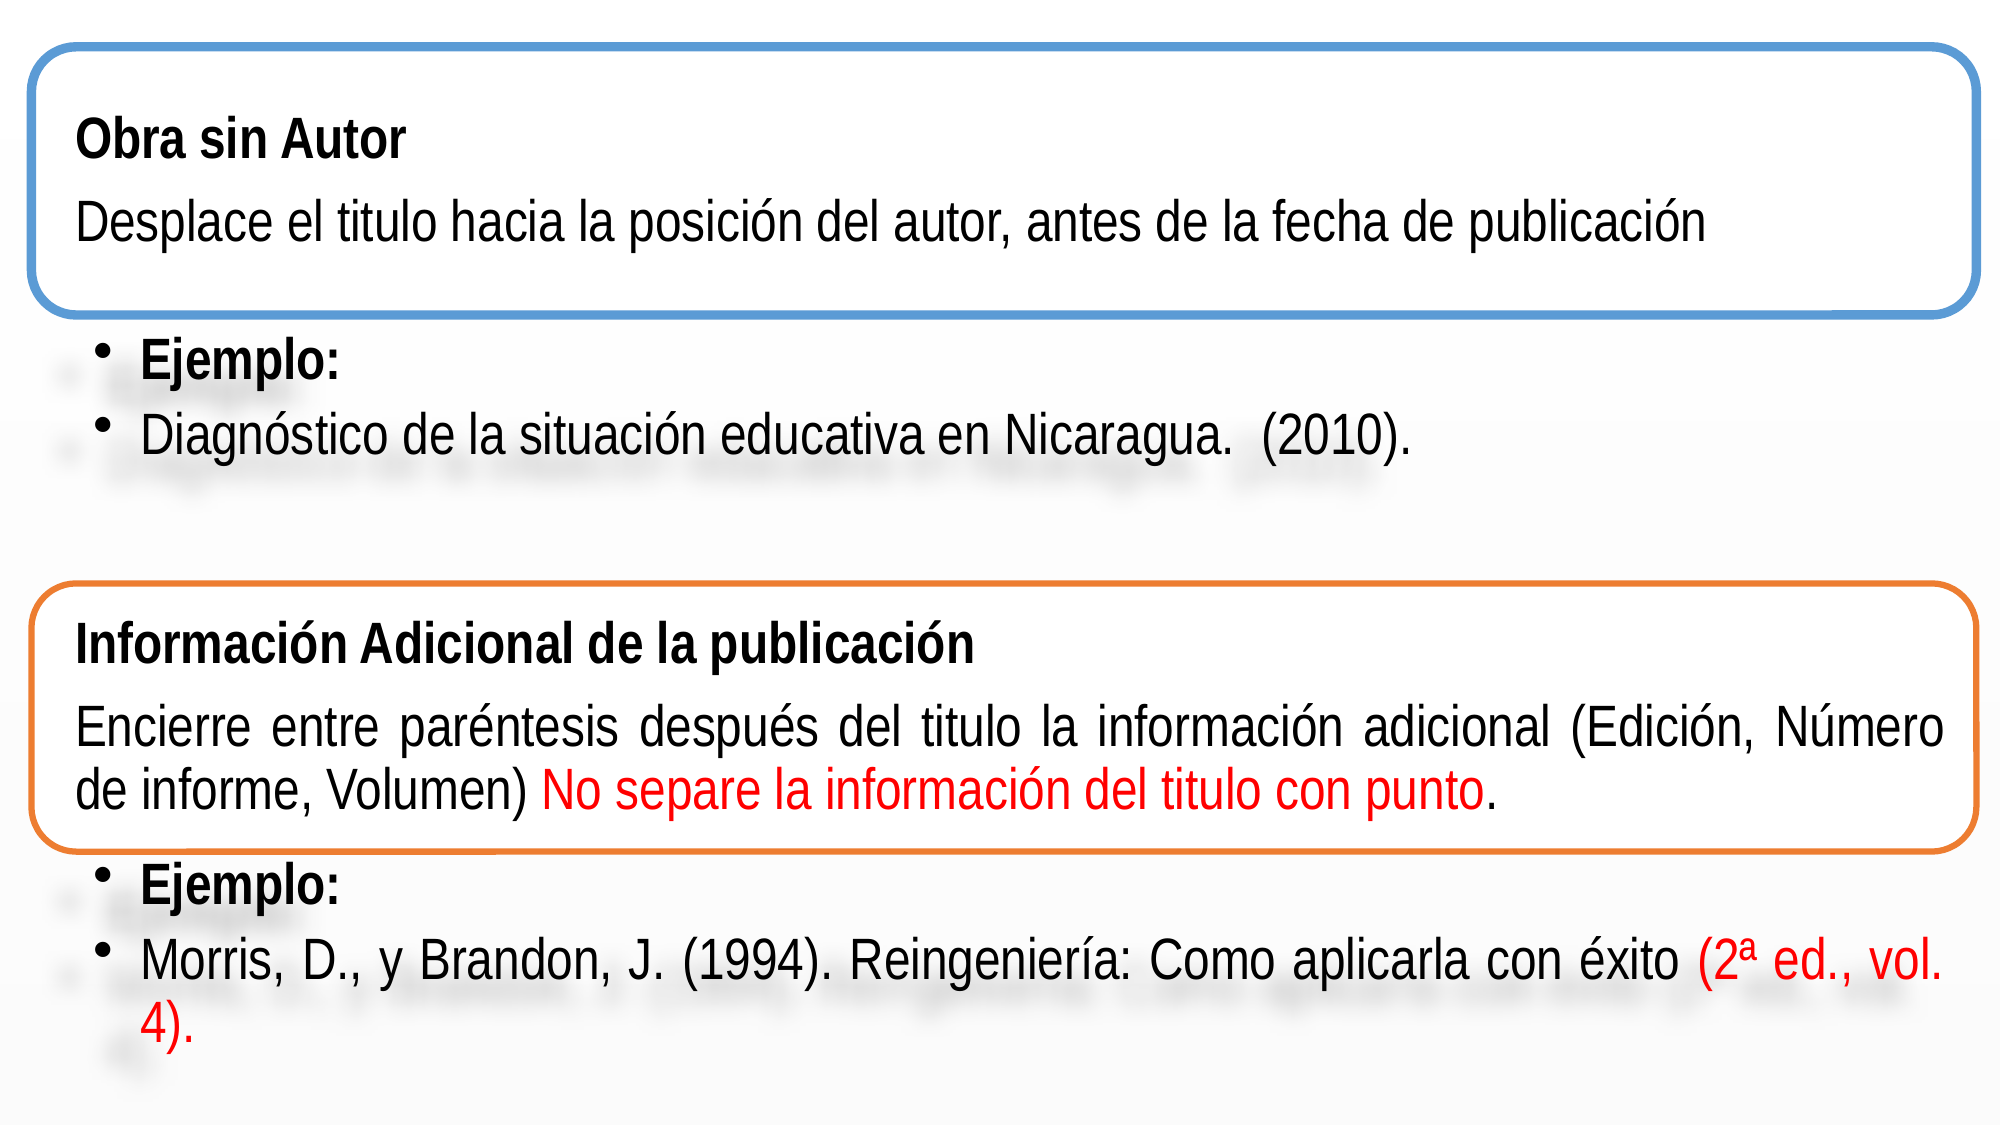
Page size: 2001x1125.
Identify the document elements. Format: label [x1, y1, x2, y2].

text_box [31, 19, 1977, 1071]
